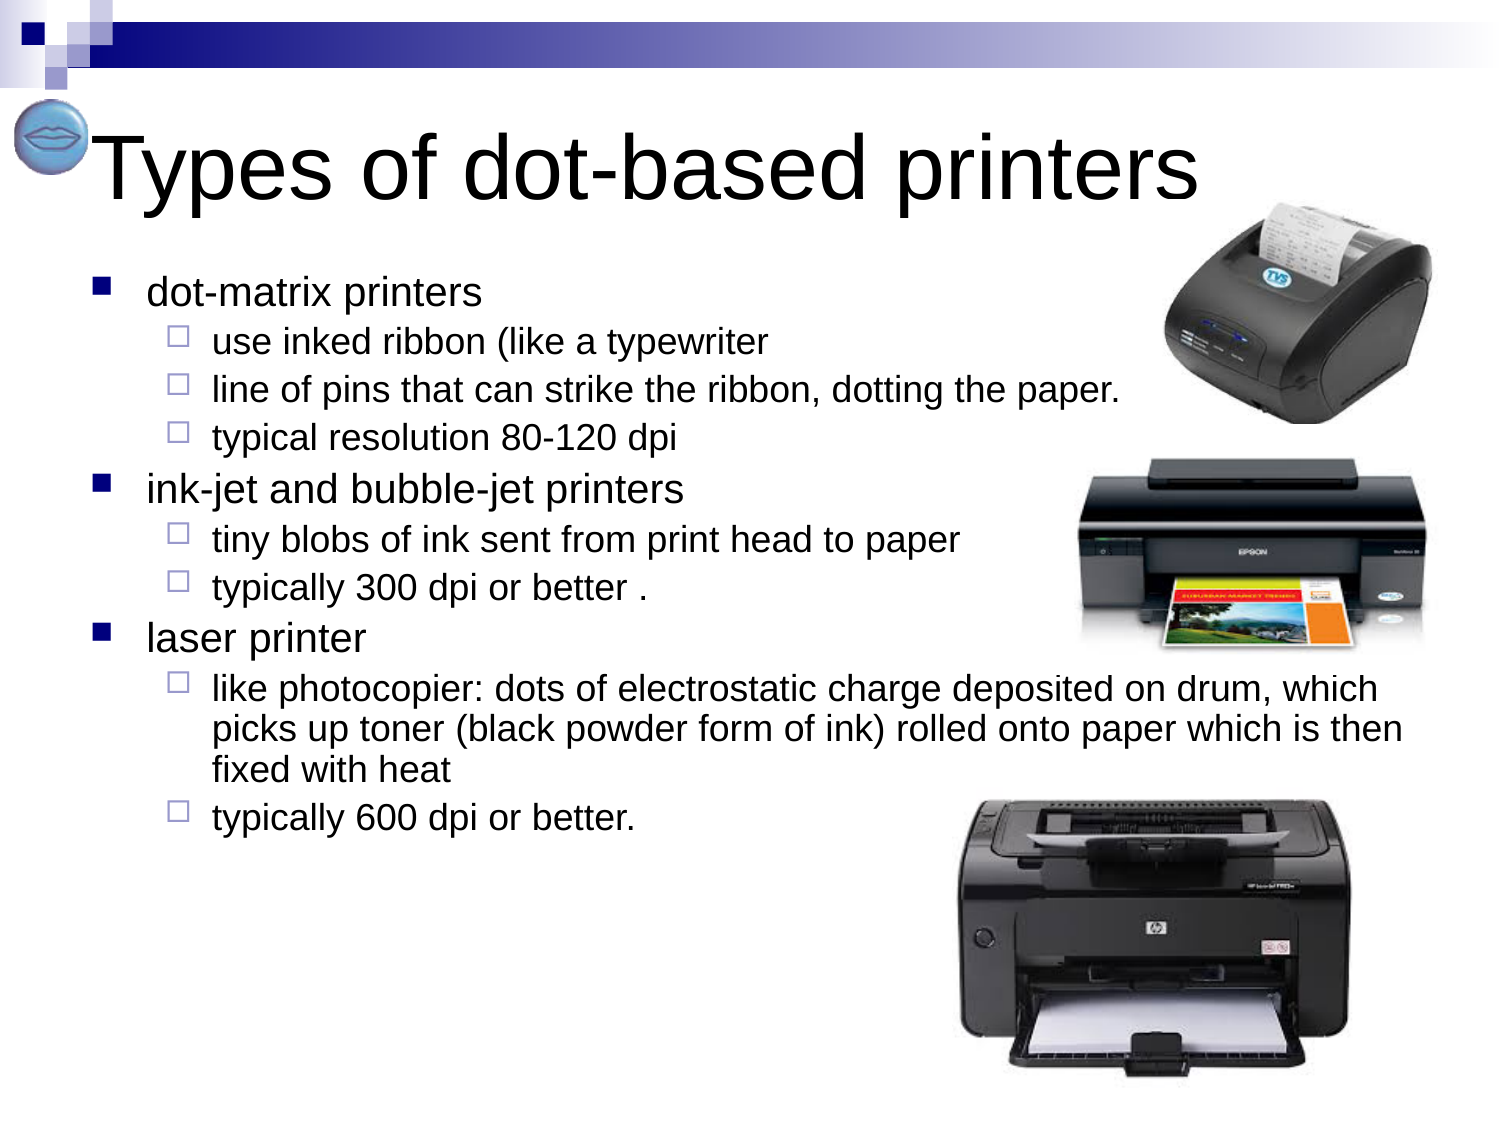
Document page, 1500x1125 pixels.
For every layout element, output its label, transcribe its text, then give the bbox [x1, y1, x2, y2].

picture [14, 99, 89, 176]
list dot-matrix printers use inked ribbon (like a typewriter line of pins that can strike the ribbon, dotting the paper. typical resolution 80-120 dpi ink-jet and bubble-jet printers tiny blobs of ink sent from print head to paper typically 300 dpi or better . laser printer like photocopier: dots of electrostatic charge deposited on drum, which picks up toner (black powder form of ink) rolled onto paper which is then fixed with heat typically 600 dpi or better. [74, 262, 1426, 1001]
picture [952, 787, 1358, 1091]
title Types of dot-based printers [74, 74, 1426, 251]
picture [1037, 199, 1468, 675]
